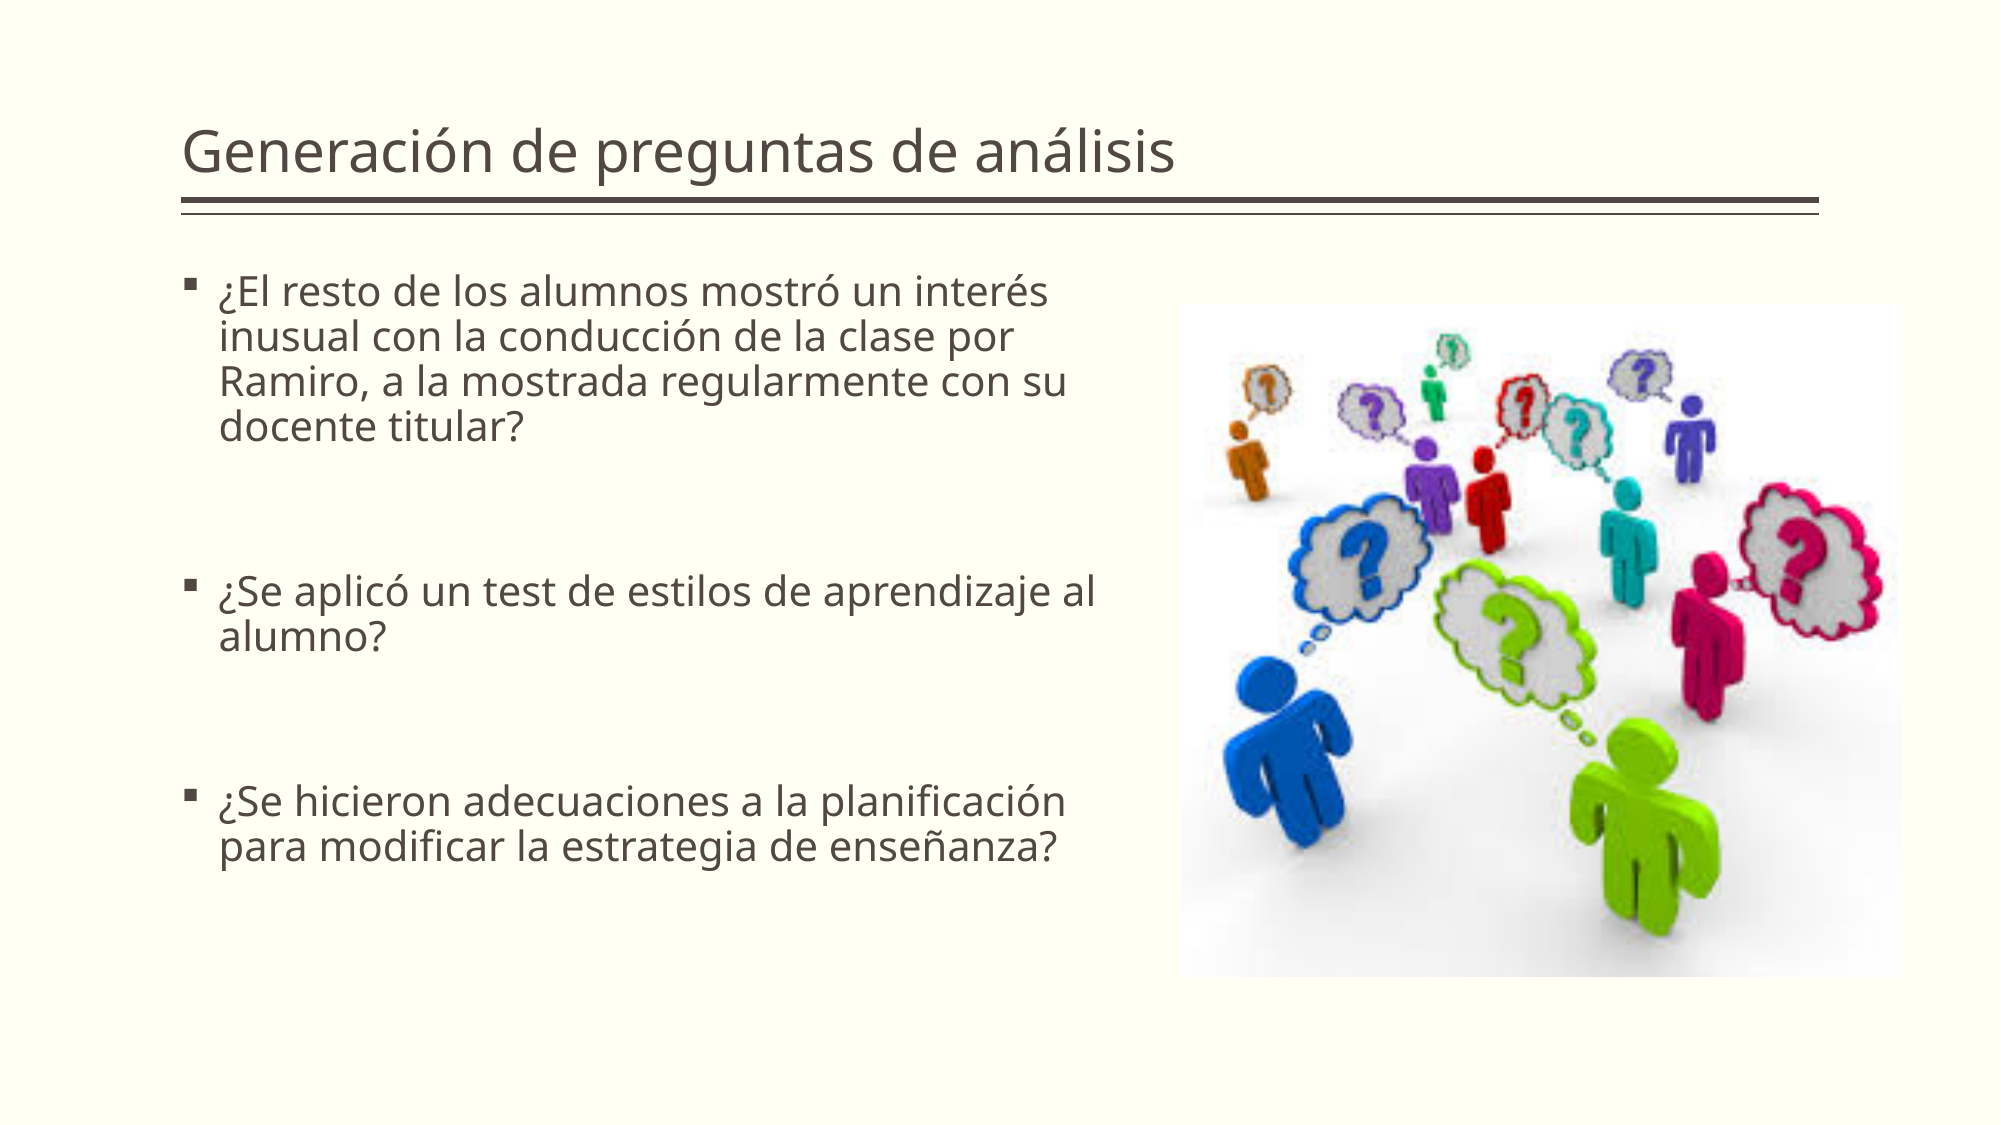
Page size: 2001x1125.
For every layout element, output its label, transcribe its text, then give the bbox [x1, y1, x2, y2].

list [1181, 304, 1902, 977]
title Generación de preguntas de análisis [181, 12, 1819, 193]
list ¿El resto de los alumnos mostró un interés inusual con la conducción de la clase por Ramiro, a la mostrada regularmente con su docente titular? ¿Se aplicó un test de estilos de aprendizaje al alumno? ¿Se hicieron adecuaciones a la planificación para modificar la estrategia de enseñanza? [181, 262, 1149, 1013]
